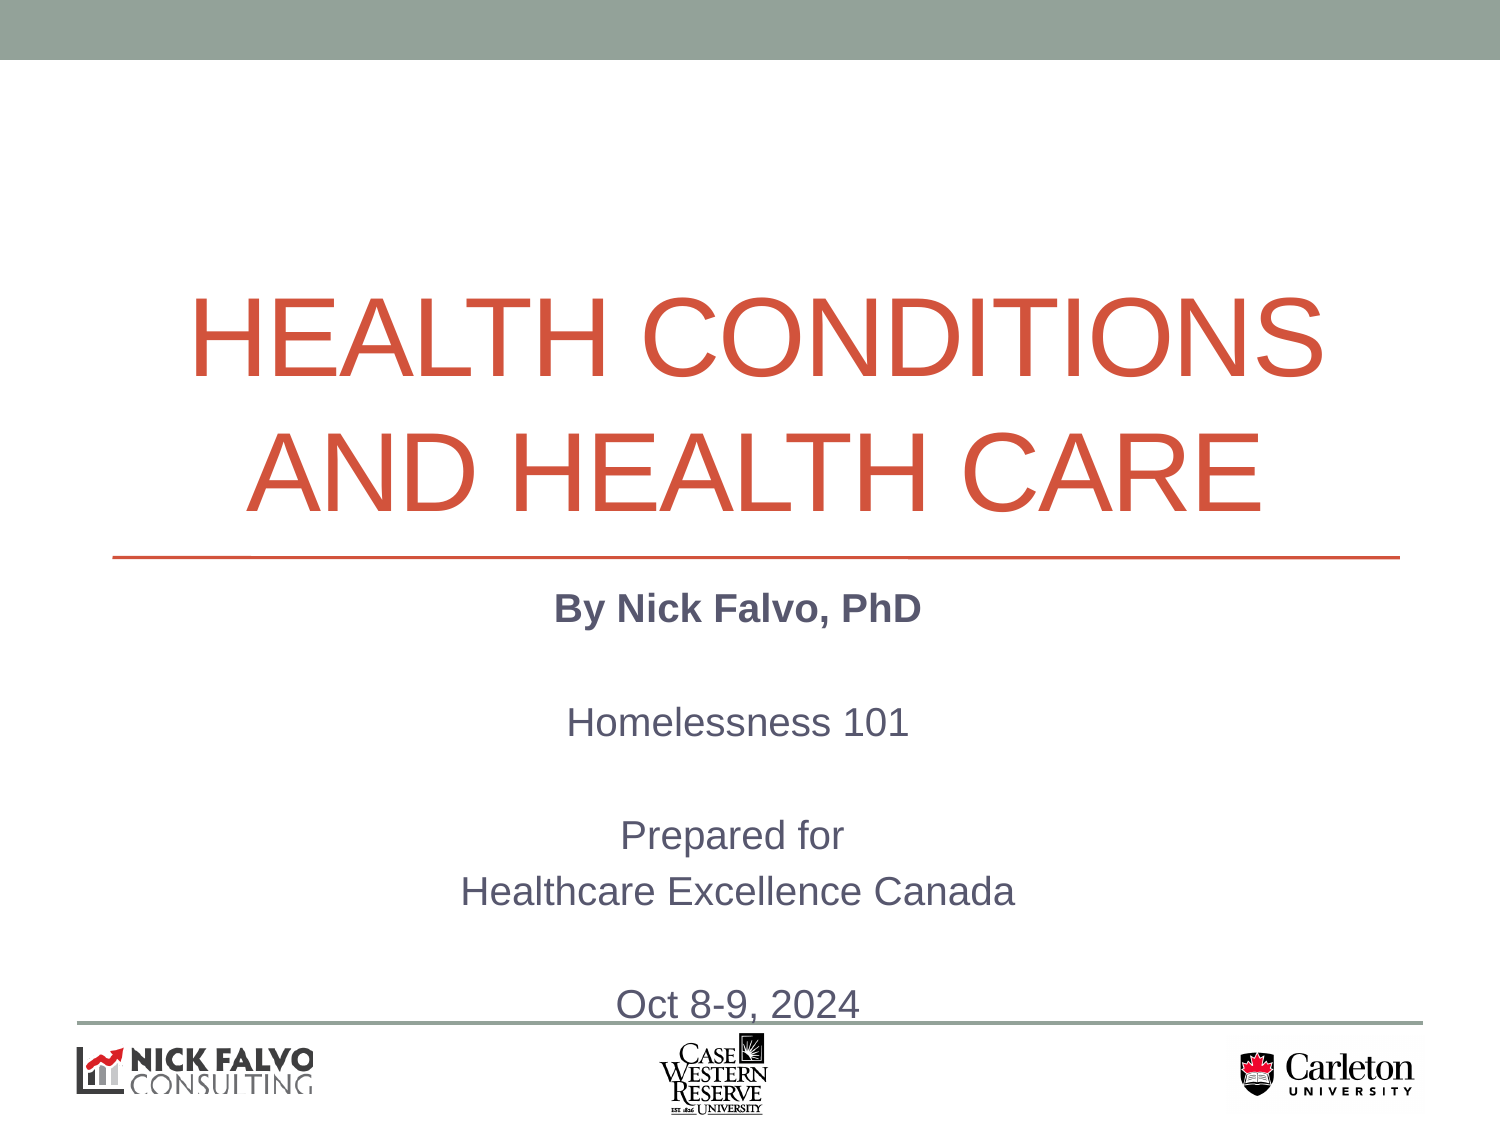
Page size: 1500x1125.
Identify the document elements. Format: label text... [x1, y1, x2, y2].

title health conditions and health care [112, 224, 1400, 542]
subtitle By Nick Falvo, PhD Homelessness 101 Prepared for Healthcare Excellence Canada Oct 8-9, 2024 [112, 575, 1365, 1035]
picture [1226, 1035, 1425, 1114]
picture [659, 1035, 774, 1123]
